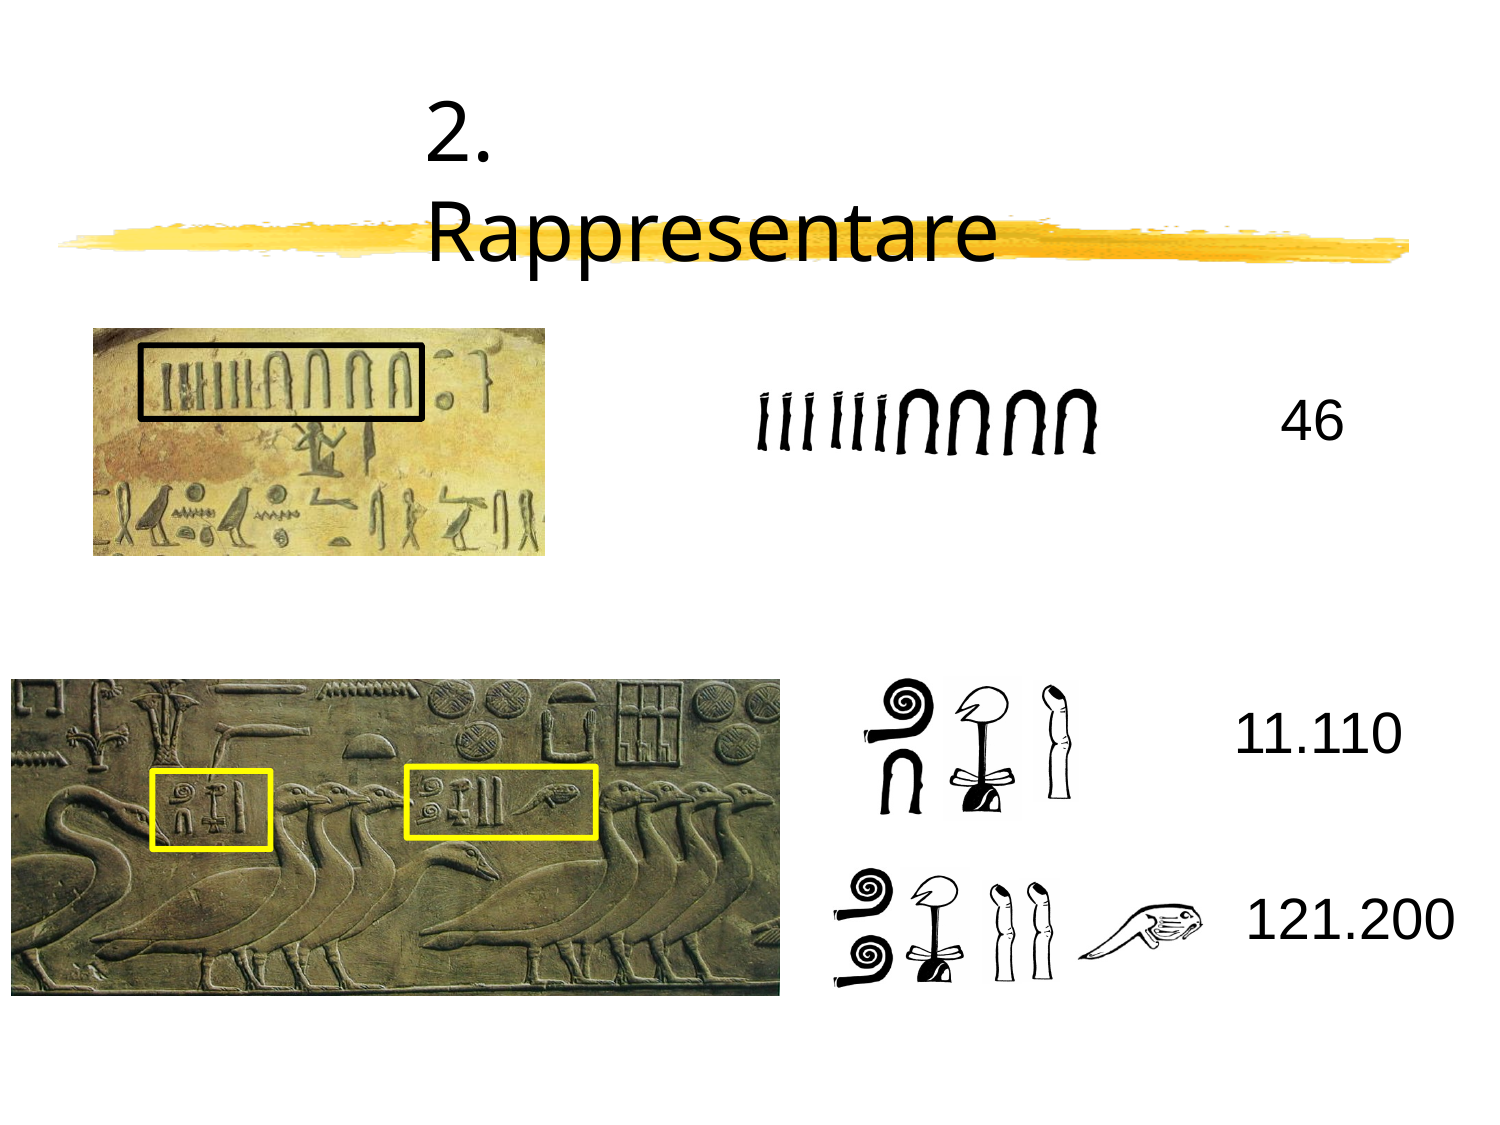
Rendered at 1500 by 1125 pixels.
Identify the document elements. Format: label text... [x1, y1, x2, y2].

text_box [865, 679, 1076, 818]
picture [58, 210, 1409, 274]
text_box 121.200 [1230, 873, 1479, 959]
picture [11, 679, 780, 996]
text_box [834, 870, 1201, 991]
picture [93, 328, 545, 556]
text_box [751, 388, 1101, 454]
text_box 11.110 [1218, 688, 1444, 773]
text_box 46 [1265, 375, 1420, 460]
text_box 2. Rappresentare [410, 70, 1102, 200]
